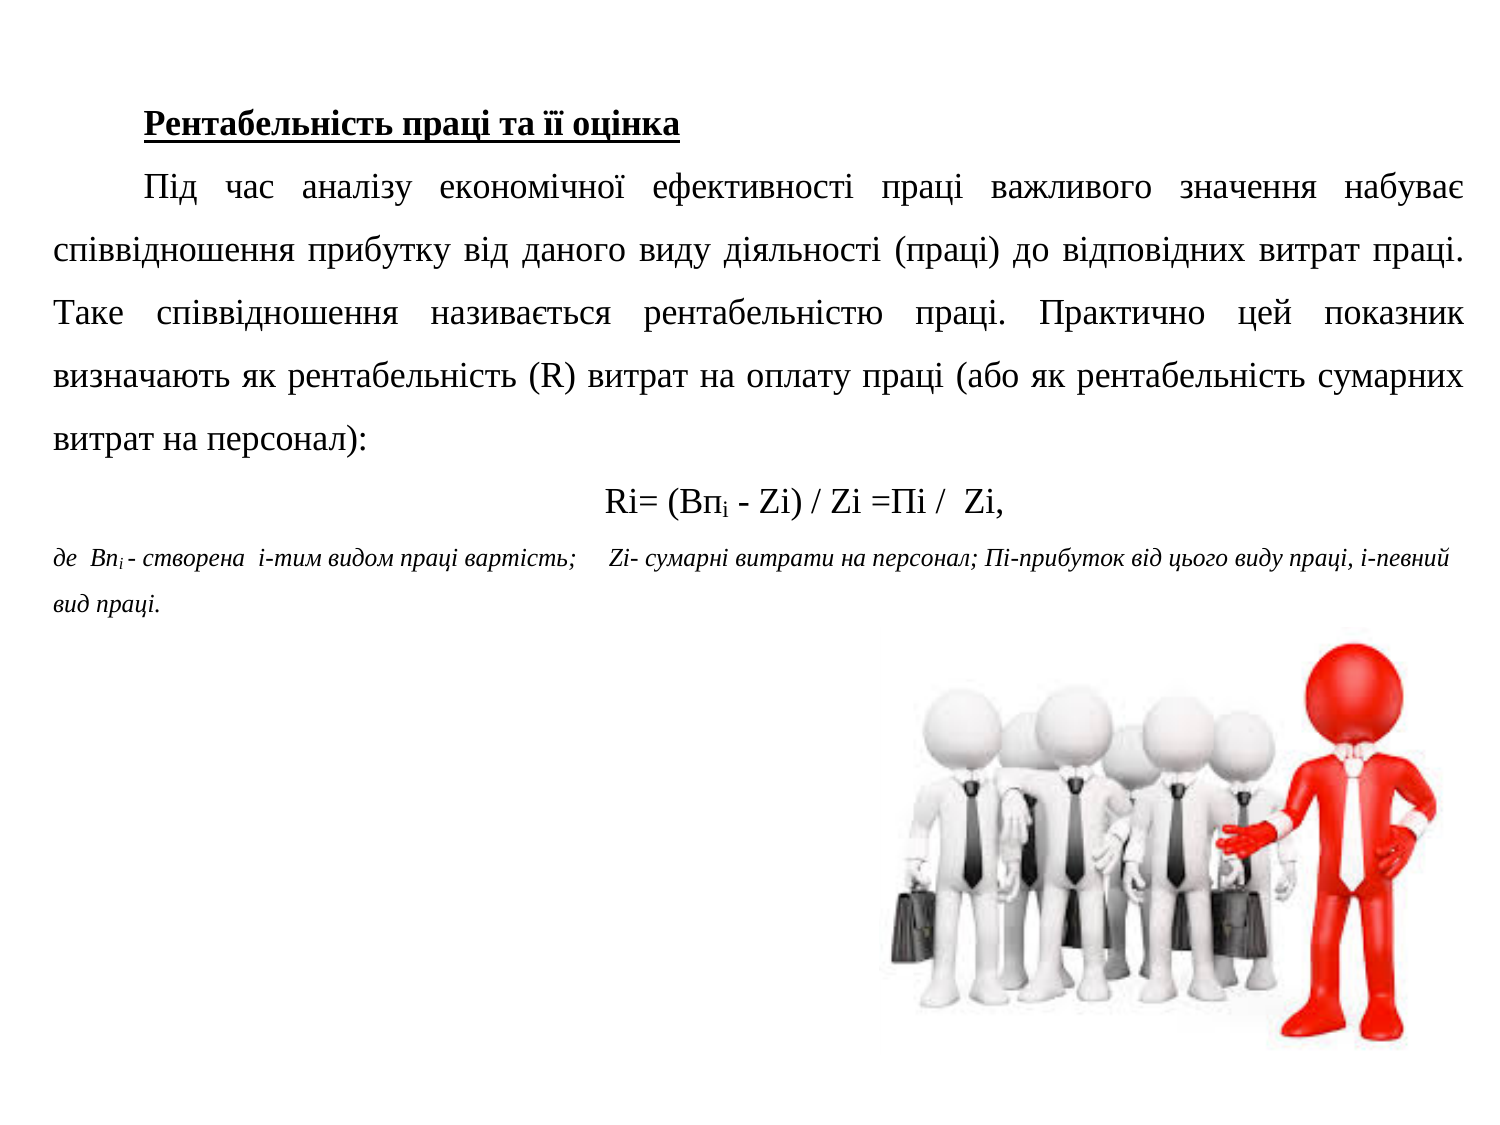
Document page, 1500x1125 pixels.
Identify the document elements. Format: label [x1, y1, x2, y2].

picture [52, 101, 1465, 1055]
